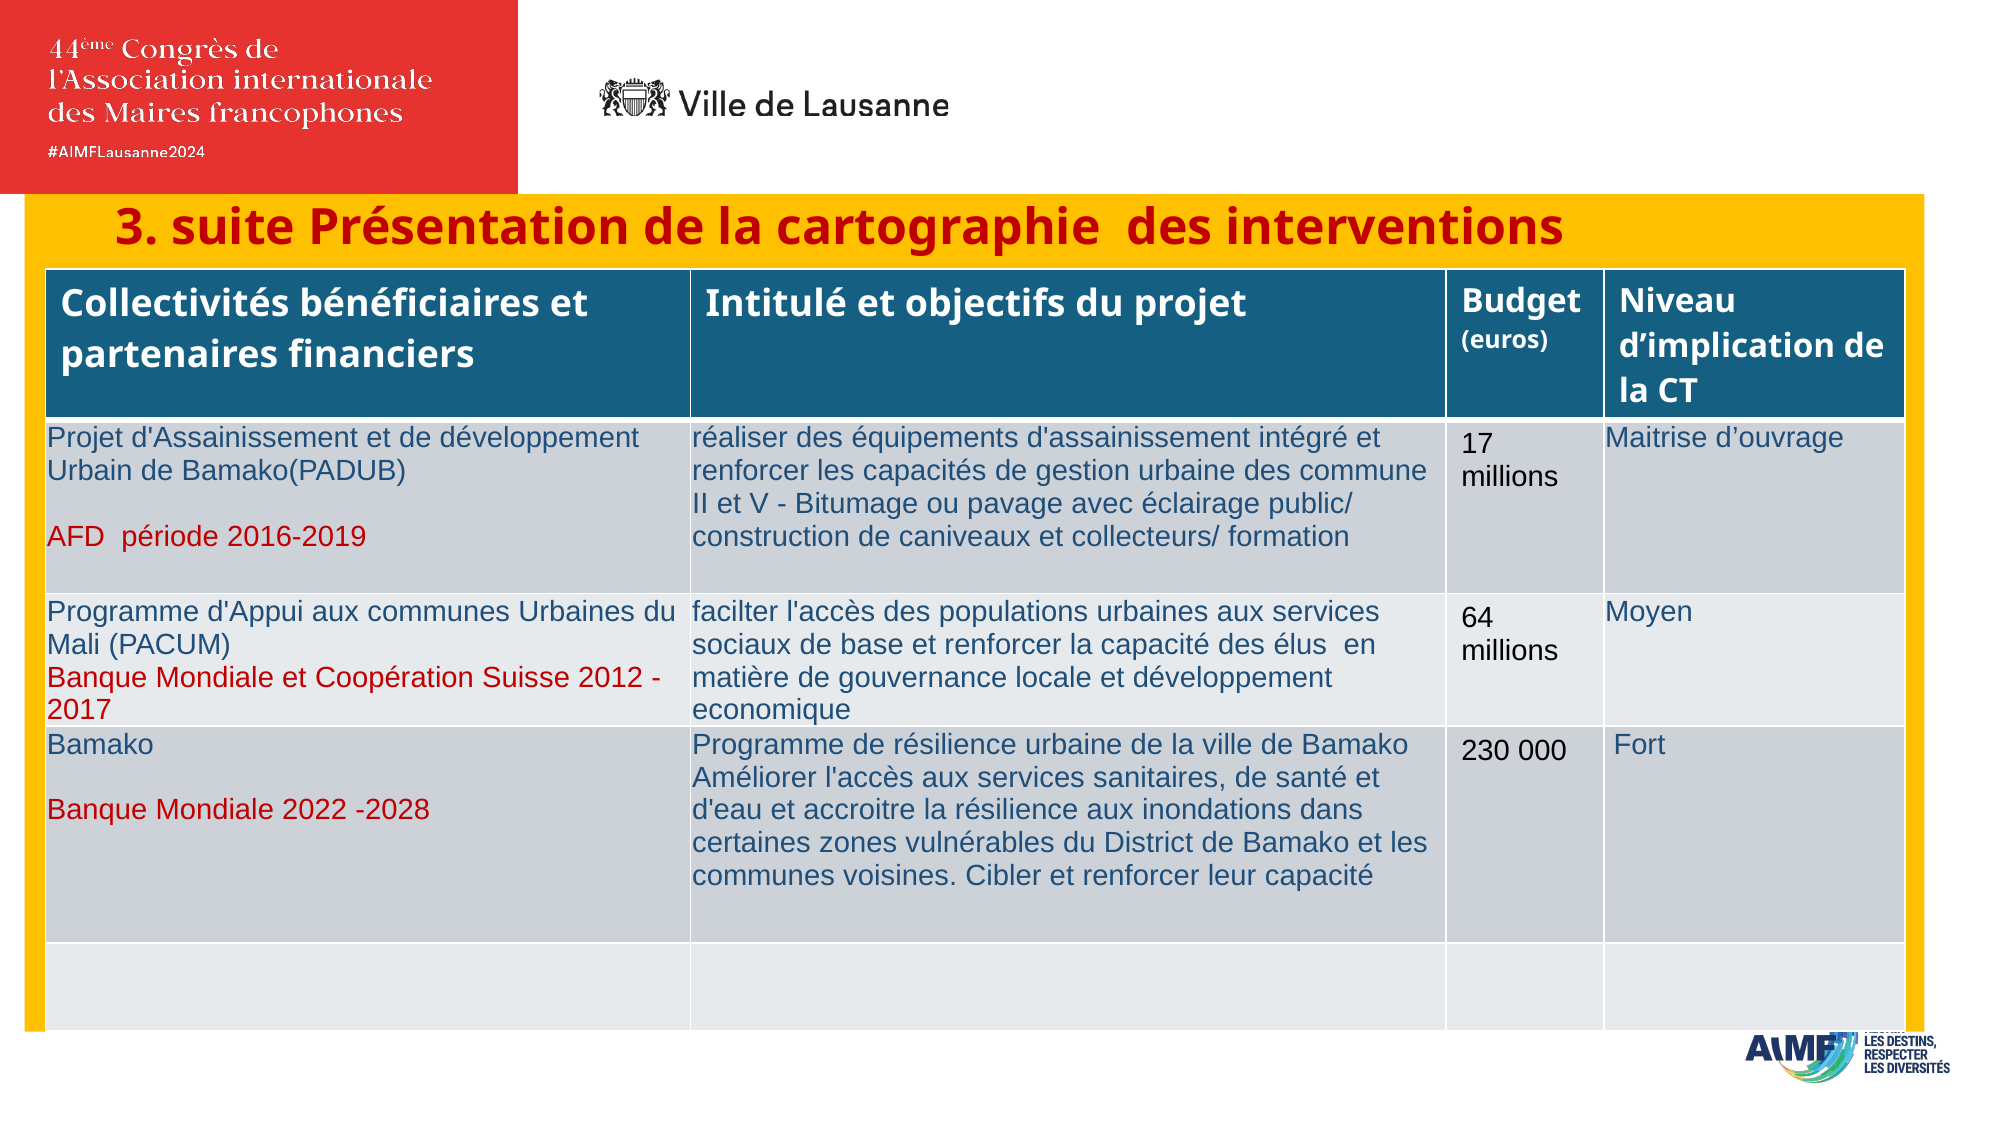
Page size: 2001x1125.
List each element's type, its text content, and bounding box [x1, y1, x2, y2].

table_header Collectivités bénéficiaires et partenaires financiers [46, 270, 690, 417]
table_cell [1605, 944, 1904, 1030]
table_cell facilter l'accès des populations urbaines aux services sociaux de base et renforcer la capacité des élus en matière de gouvernance locale et développement economique [691, 594, 1445, 725]
table_cell [1447, 944, 1603, 1030]
table_cell Fort [1605, 727, 1904, 942]
table_cell Maitrise d’ouvrage [1605, 423, 1904, 593]
table_header Budget (euros) [1447, 270, 1603, 417]
table_cell 230 000 [1447, 727, 1603, 942]
table_cell Bamako Banque Mondiale 2022 -2028 [46, 727, 690, 942]
title 3. suite Présentation de la cartographie des interventions [24, 194, 1925, 1032]
table_cell Projet d'Assainissement et de développement Urbain de Bamako(PADUB) AFD période 2016-2019 [46, 423, 690, 593]
table_cell 17 millions [1447, 423, 1603, 593]
table_header Intitulé et objectifs du projet [691, 270, 1445, 417]
table_header Niveau d’implication de la CT [1605, 270, 1904, 417]
table_cell Programme d'Appui aux communes Urbaines du Mali (PACUM) Banque Mondiale et Coopération Suisse 2012 -2017 [46, 594, 690, 725]
table_cell 64 millions [1447, 594, 1603, 725]
table_cell [691, 944, 1445, 1030]
table_cell Programme de résilience urbaine de la ville de Bamako Améliorer l'accès aux services sanitaires, de santé et d'eau et accroitre la résilience aux inondations dans certaines zones vulnérables du District de Bamako et les communes voisines. Cibler et renforcer leur capacité [691, 727, 1445, 942]
table_cell Moyen [1605, 594, 1904, 725]
table_cell [46, 944, 690, 1030]
table_cell réaliser des équipements d'assainissement intégré et renforcer les capacités de gestion urbaine des commune II et V - Bitumage ou pavage avec éclairage public/ construction de caniveaux et collecteurs/ formation [691, 423, 1445, 593]
